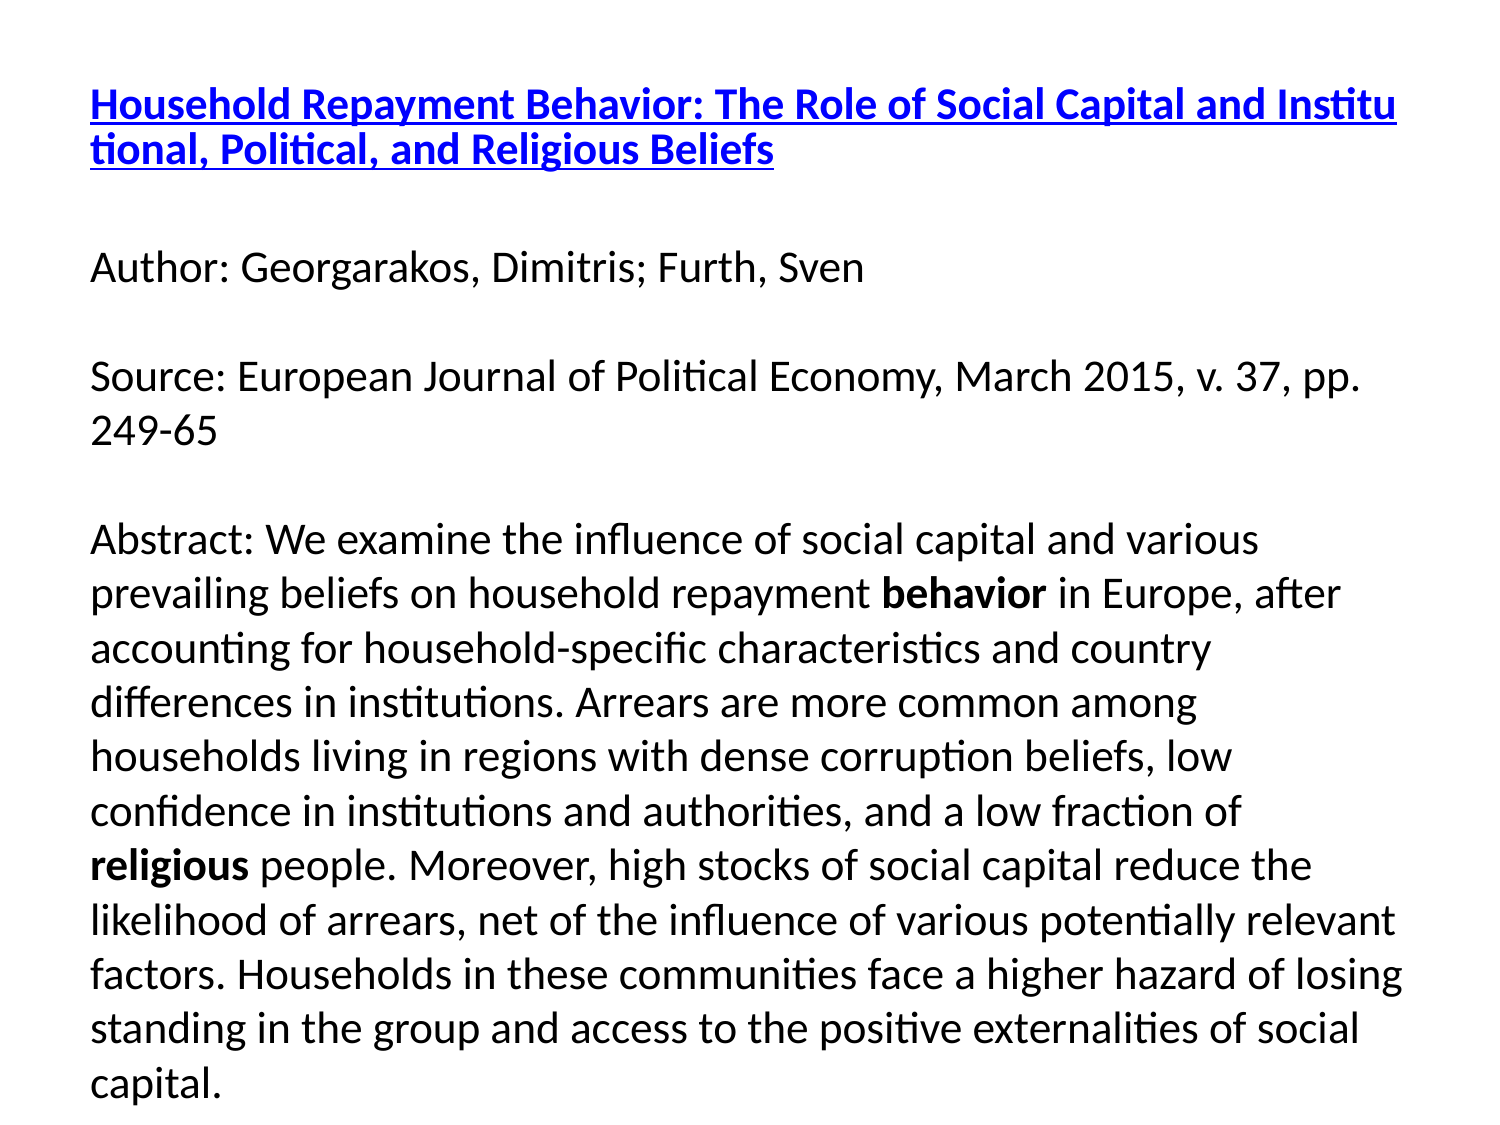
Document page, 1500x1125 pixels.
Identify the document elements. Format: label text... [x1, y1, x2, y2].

list Household Repayment Behavior: The Role of Social Capital and Institutional, Political, and Religious Beliefs Author: Georgarakos, Dimitris; Furth, Sven Source: European Journal of Political Economy, March 2015, v. 37, pp. 249-65 Abstract: We examine the influence of social capital and various prevailing beliefs on household repayment behavior in Europe, after accounting for household-specific characteristics and country differences in institutions. Arrears are more common among households living in regions with dense corruption beliefs, low confidence in institutions and authorities, and a low fraction of religious people. Moreover, high stocks of social capital reduce the likelihood of arrears, net of the influence of various potentially relevant factors. Households in these communities face a higher hazard of losing standing in the group and access to the positive externalities of social capital. [75, 66, 1425, 1071]
